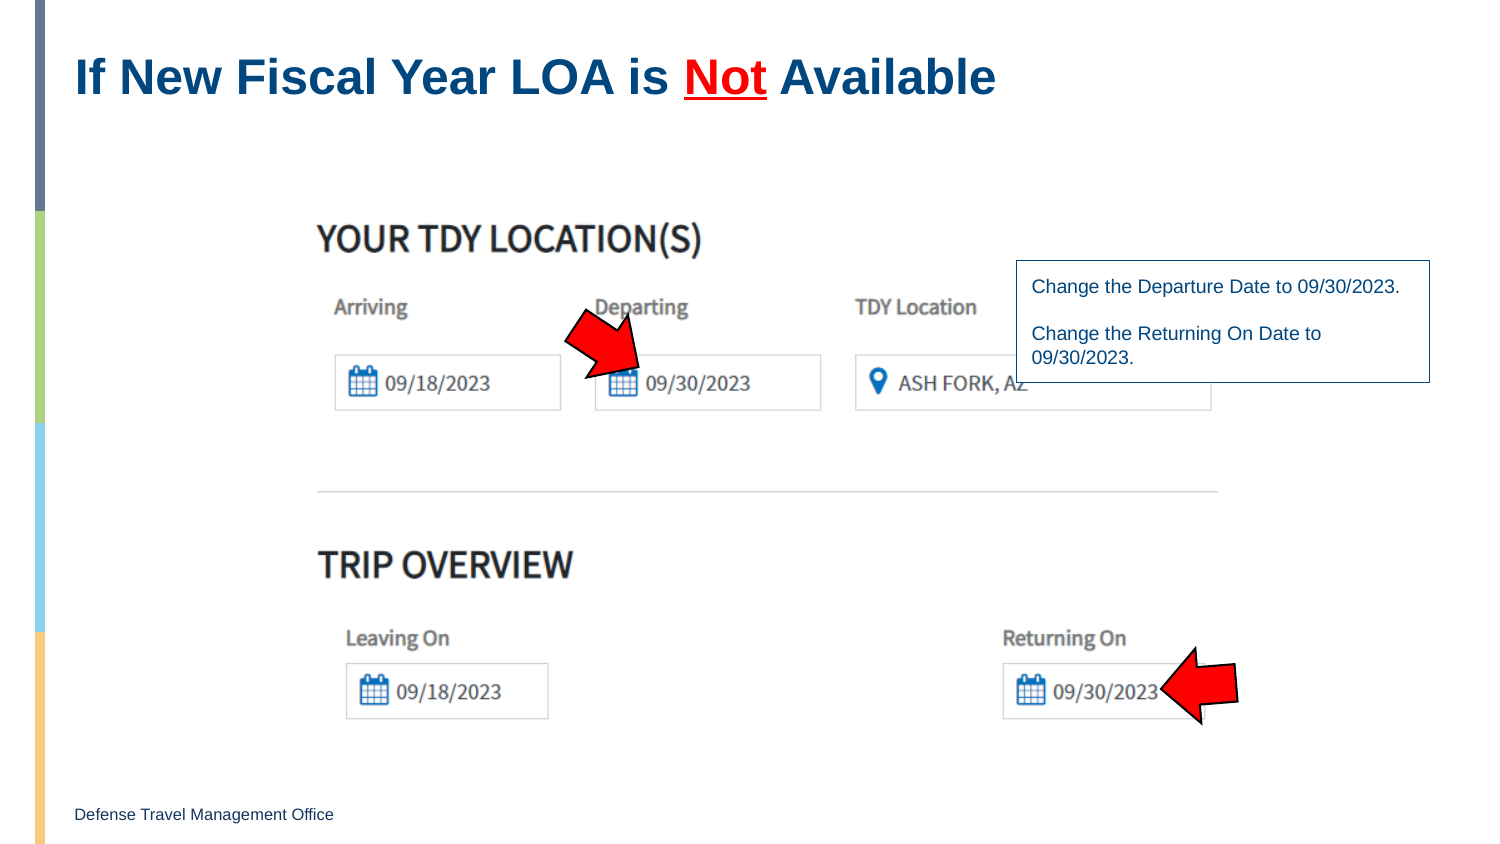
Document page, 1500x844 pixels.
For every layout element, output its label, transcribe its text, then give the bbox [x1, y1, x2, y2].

title If New Fiscal Year LOA is Not Available [74, 44, 1445, 127]
text_box [1218, 663, 1239, 705]
text_box Change the Departure Date to 09/30/2023. Change the Returning On Date to 09/30/2023. [1218, 260, 1430, 383]
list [301, 209, 1218, 727]
